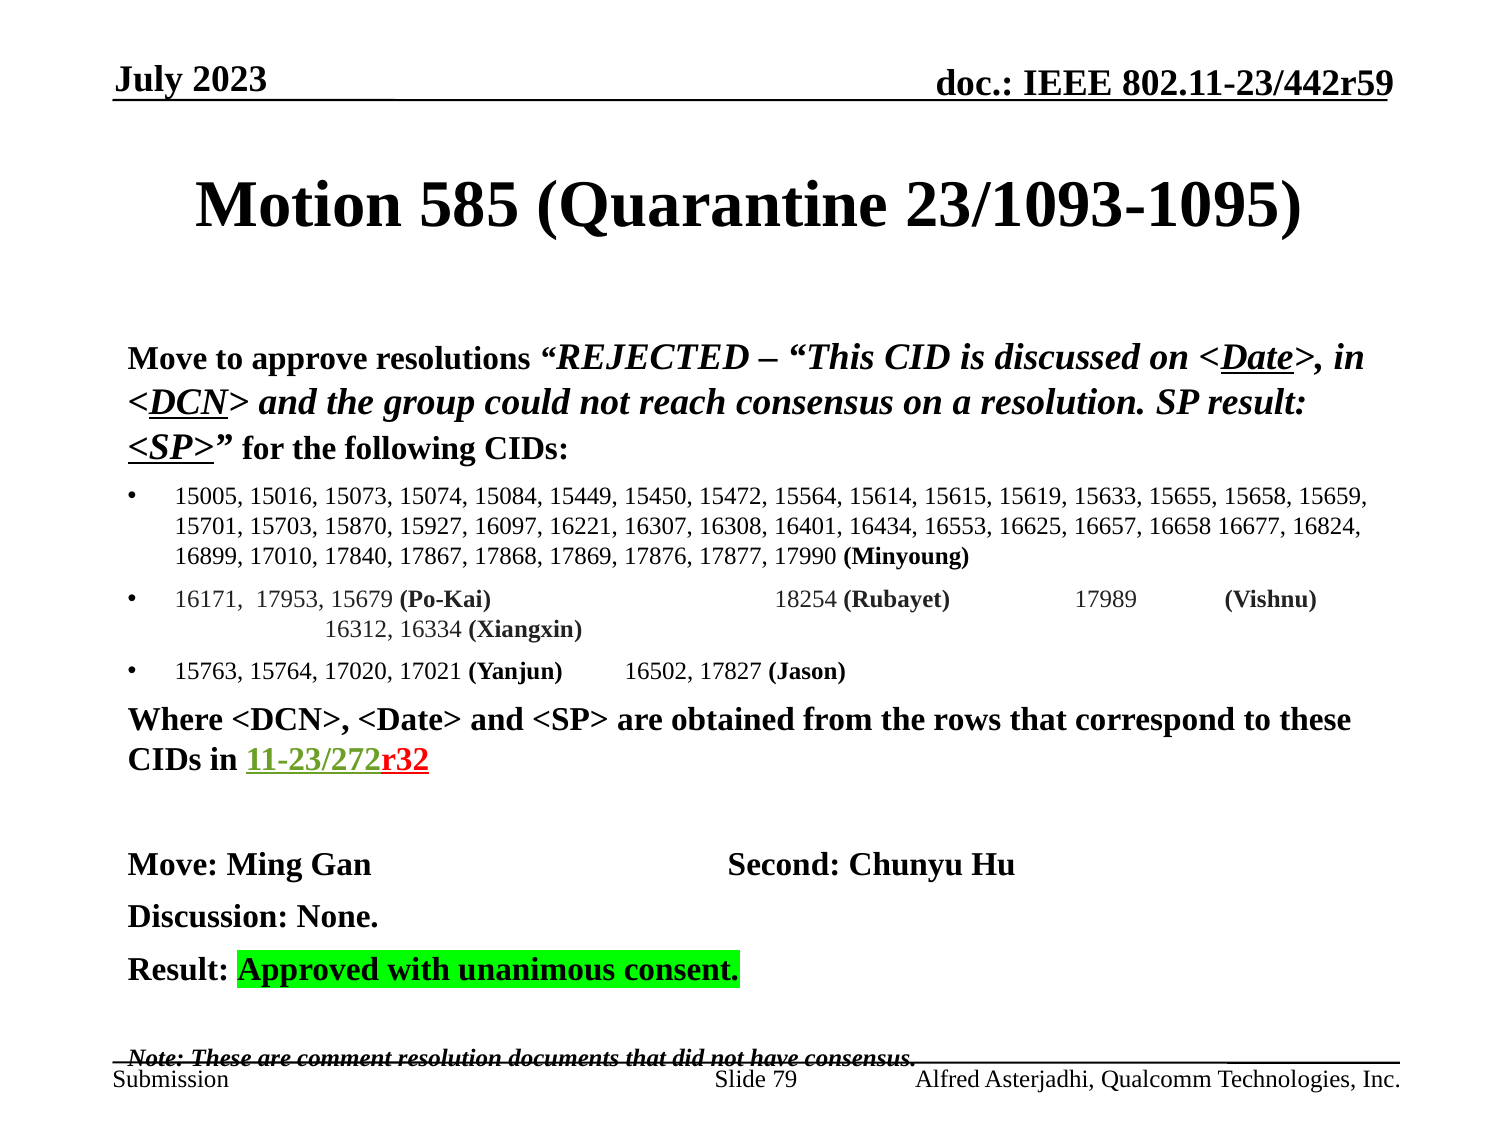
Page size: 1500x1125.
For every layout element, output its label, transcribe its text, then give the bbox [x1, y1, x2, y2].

list Move to approve resolutions “REJECTED – “This CID is discussed on <Date>, in <DCN> and the group could not reach consensus on a resolution. SP result: <SP>” for the following CIDs: 15005, 15016, 15073, 15074, 15084, 15449, 15450, 15472, 15564, 15614, 15615, 15619, 15633, 15655, 15658, 15659, 15701, 15703, 15870, 15927, 16097, 16221, 16307, 16308, 16401, 16434, 16553, 16625, 16657, 16658 16677, 16824, 16899, 17010, 17840, 17867, 17868, 17869, 17876, 17877, 17990 (Minyoung) 16171, 17953, 15679 (Po-Kai) 18254 (Rubayet) 17989 (Vishnu) 16312, 16334 (Xiangxin) 15763, 15764, 17020, 17021 (Yanjun) 16502, 17827 (Jason) Where <DCN>, <Date> and <SP> are obtained from the rows that correspond to these CIDs in 11-23/272r32 Move: Ming Gan Second: Chunyu Hu Discussion: None. Result: Approved with unanimous consent. Note: These are comment resolution documents that did not have consensus. [112, 324, 1388, 1063]
slide_number Slide 79 [712, 1061, 800, 1123]
title Motion 585 (Quarantine 23/1093-1095) [112, 112, 1388, 288]
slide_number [114, 54, 423, 100]
footer Alfred Asterjadhi, Qualcomm Technologies, Inc. [878, 1061, 1402, 1093]
